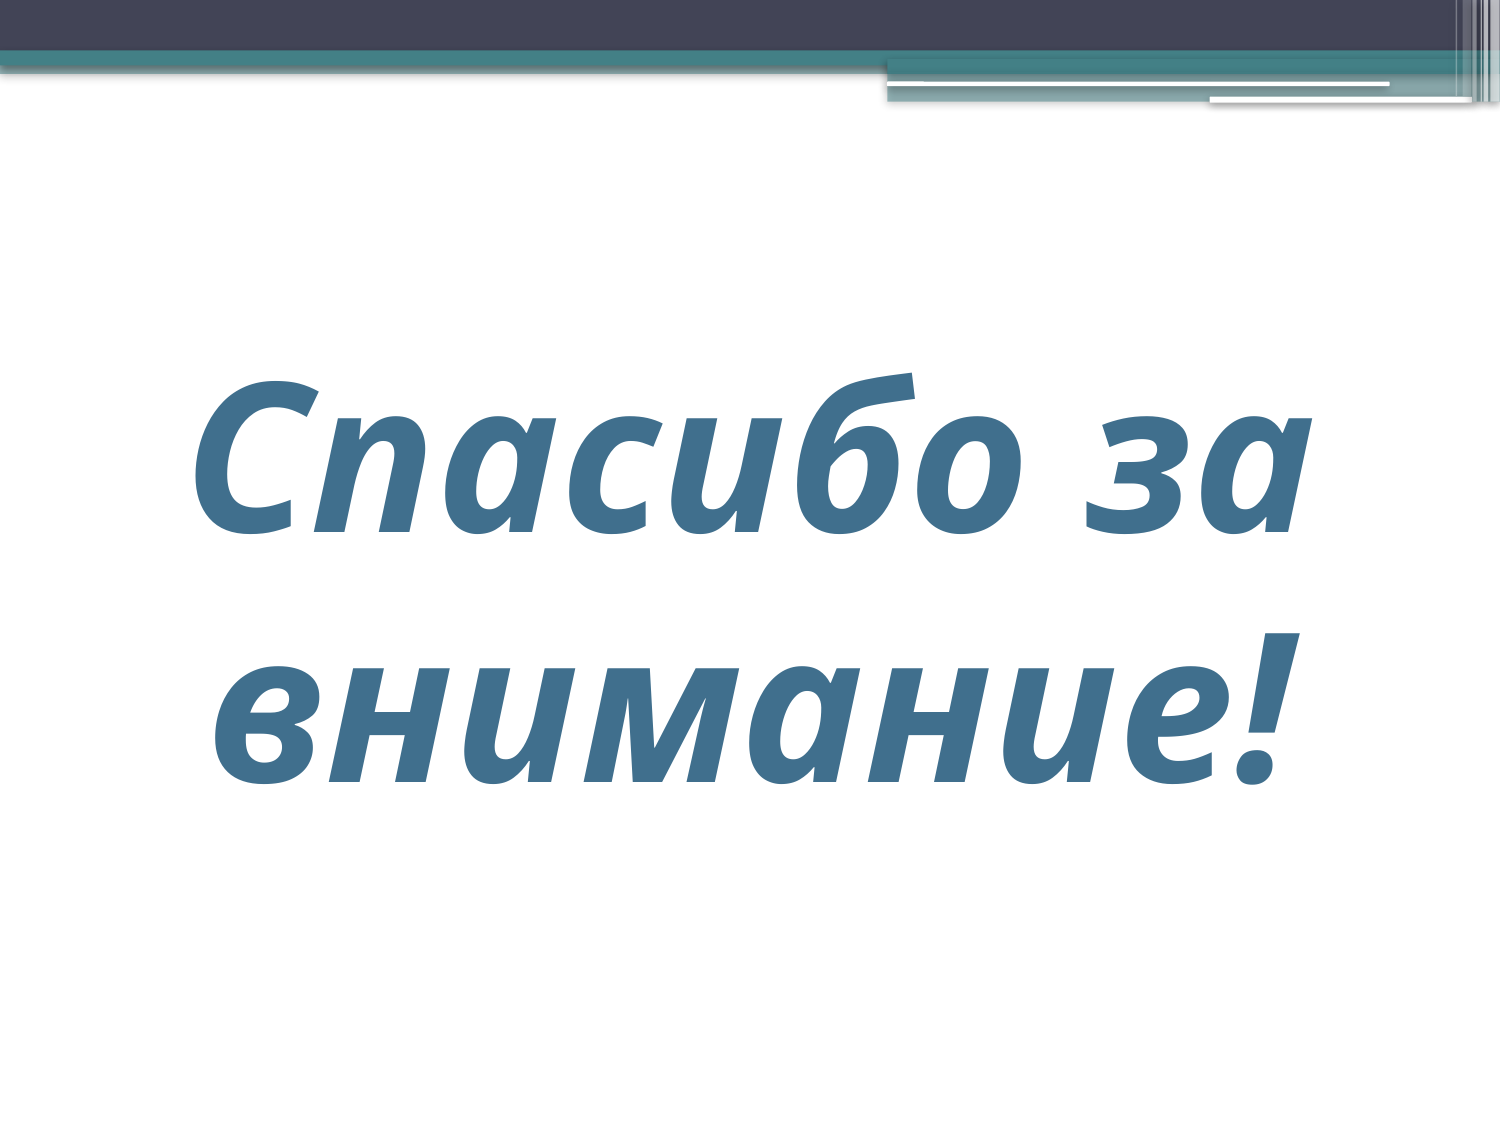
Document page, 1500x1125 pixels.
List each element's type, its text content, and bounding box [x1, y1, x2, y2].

title Спасибо за внимание! [75, 187, 1425, 961]
